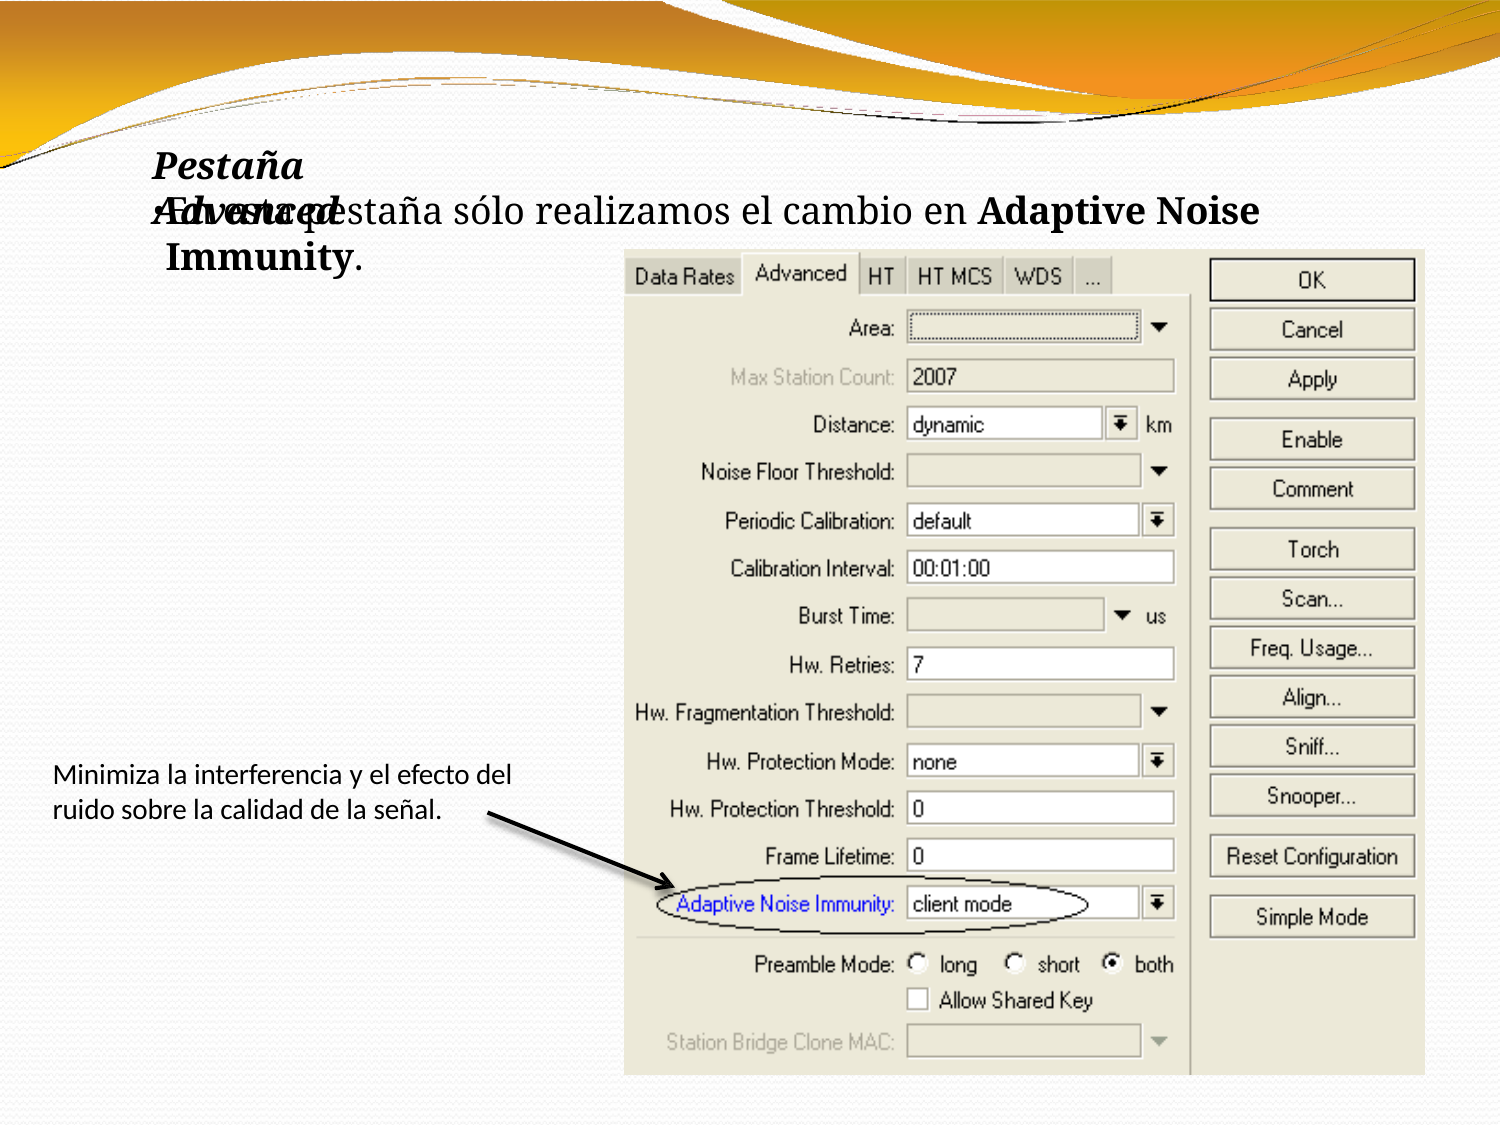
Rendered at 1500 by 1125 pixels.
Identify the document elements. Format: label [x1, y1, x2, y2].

text_box [476, 806, 704, 923]
picture [624, 249, 1426, 1076]
text_box [0, 0, 1500, 1125]
